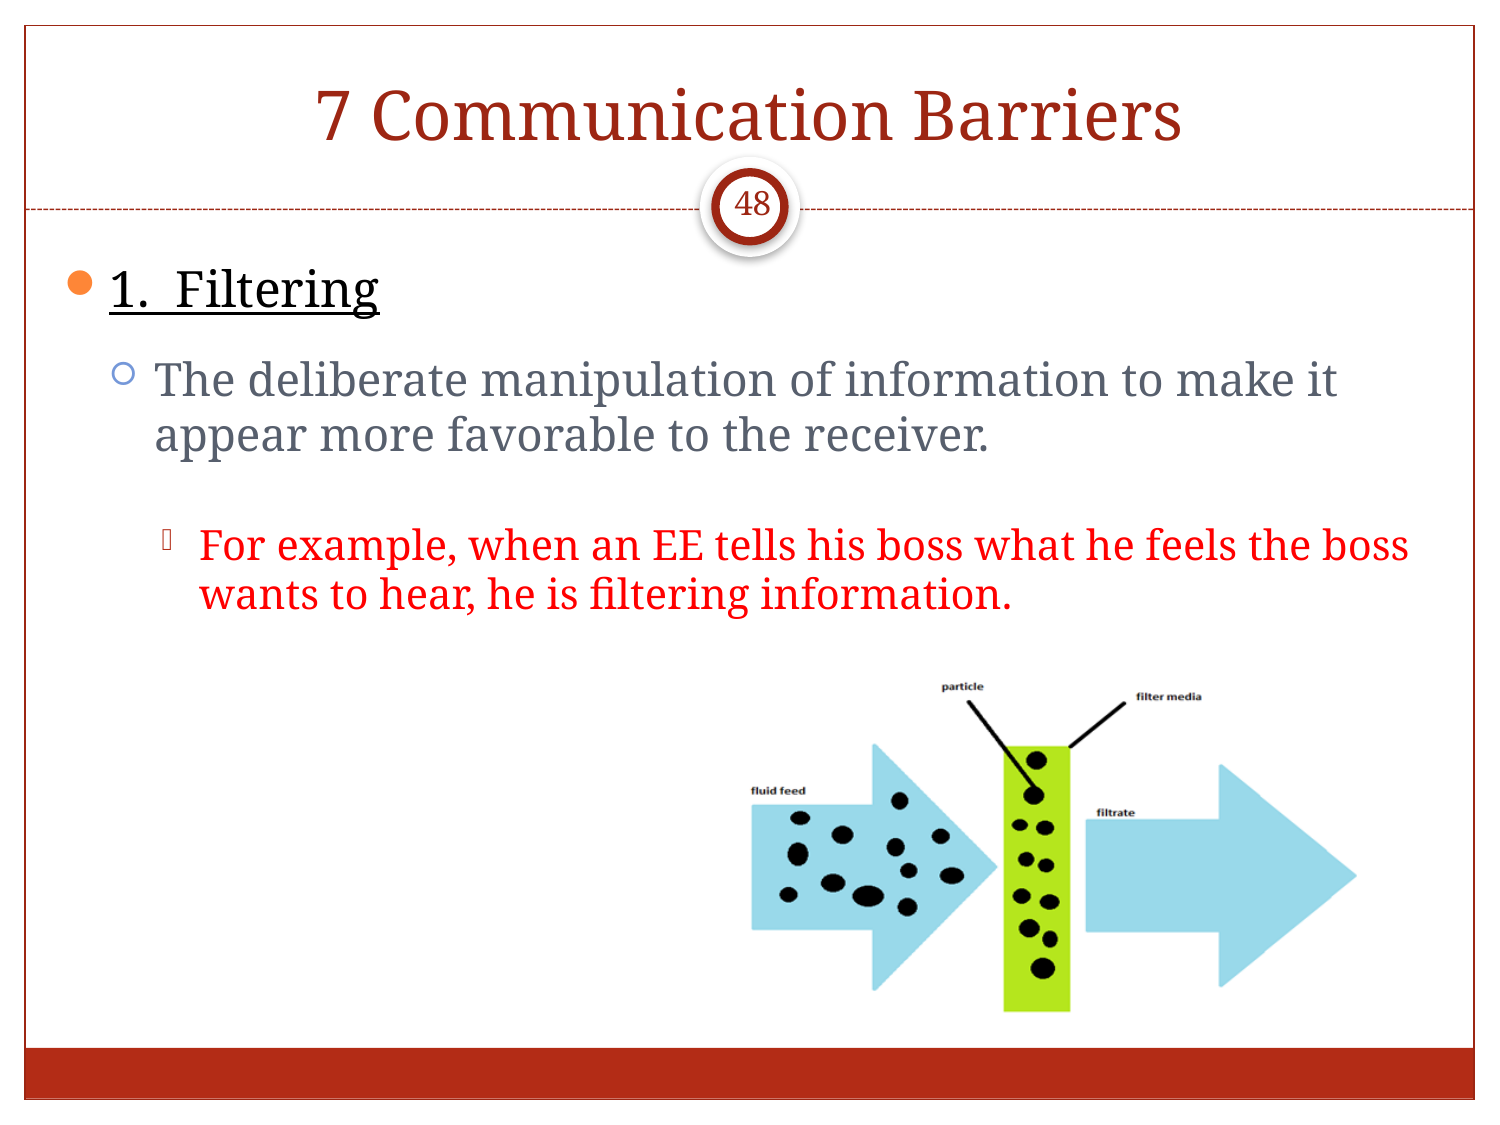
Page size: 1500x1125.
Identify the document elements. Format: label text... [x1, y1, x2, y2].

title 7 Communication Barriers [49, 37, 1450, 162]
list 1. Filtering The deliberate manipulation of information to make it appear more favorable to the receiver. For example, when an EE tells his boss what he feels the boss wants to hear, he is filtering information. [49, 250, 1445, 1001]
picture [686, 674, 1391, 1026]
slide_number 48 [715, 168, 791, 241]
